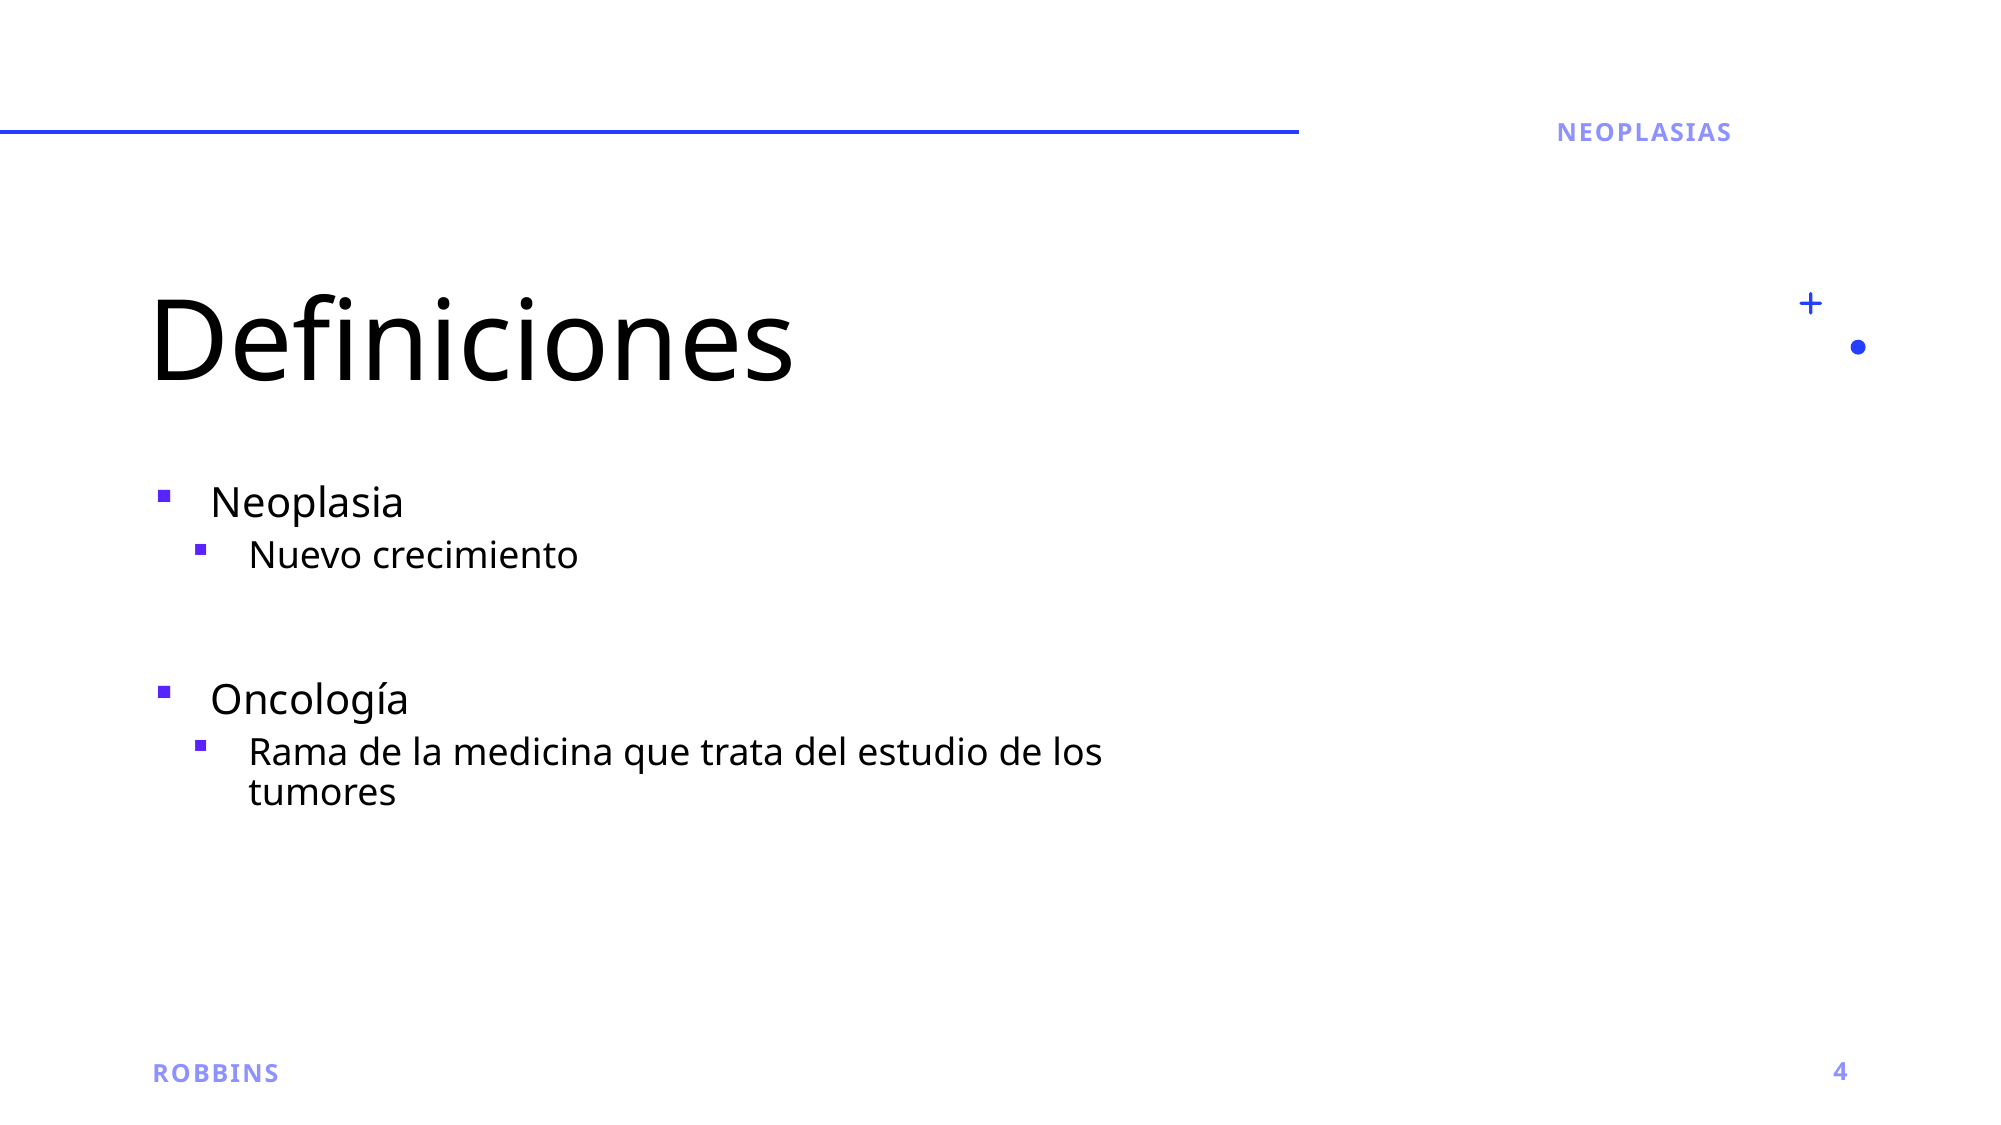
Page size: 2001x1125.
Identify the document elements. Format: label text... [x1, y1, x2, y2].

footer Neoplasias [1306, 101, 1982, 162]
list Neoplasia Nuevo crecimiento Oncología Rama de la medicina que trata del estudio de los tumores [139, 463, 1155, 1013]
slide_number 4 [1412, 1042, 1863, 1103]
title Definiciones [131, 218, 1148, 413]
slide_number Robbins [137, 1042, 588, 1103]
